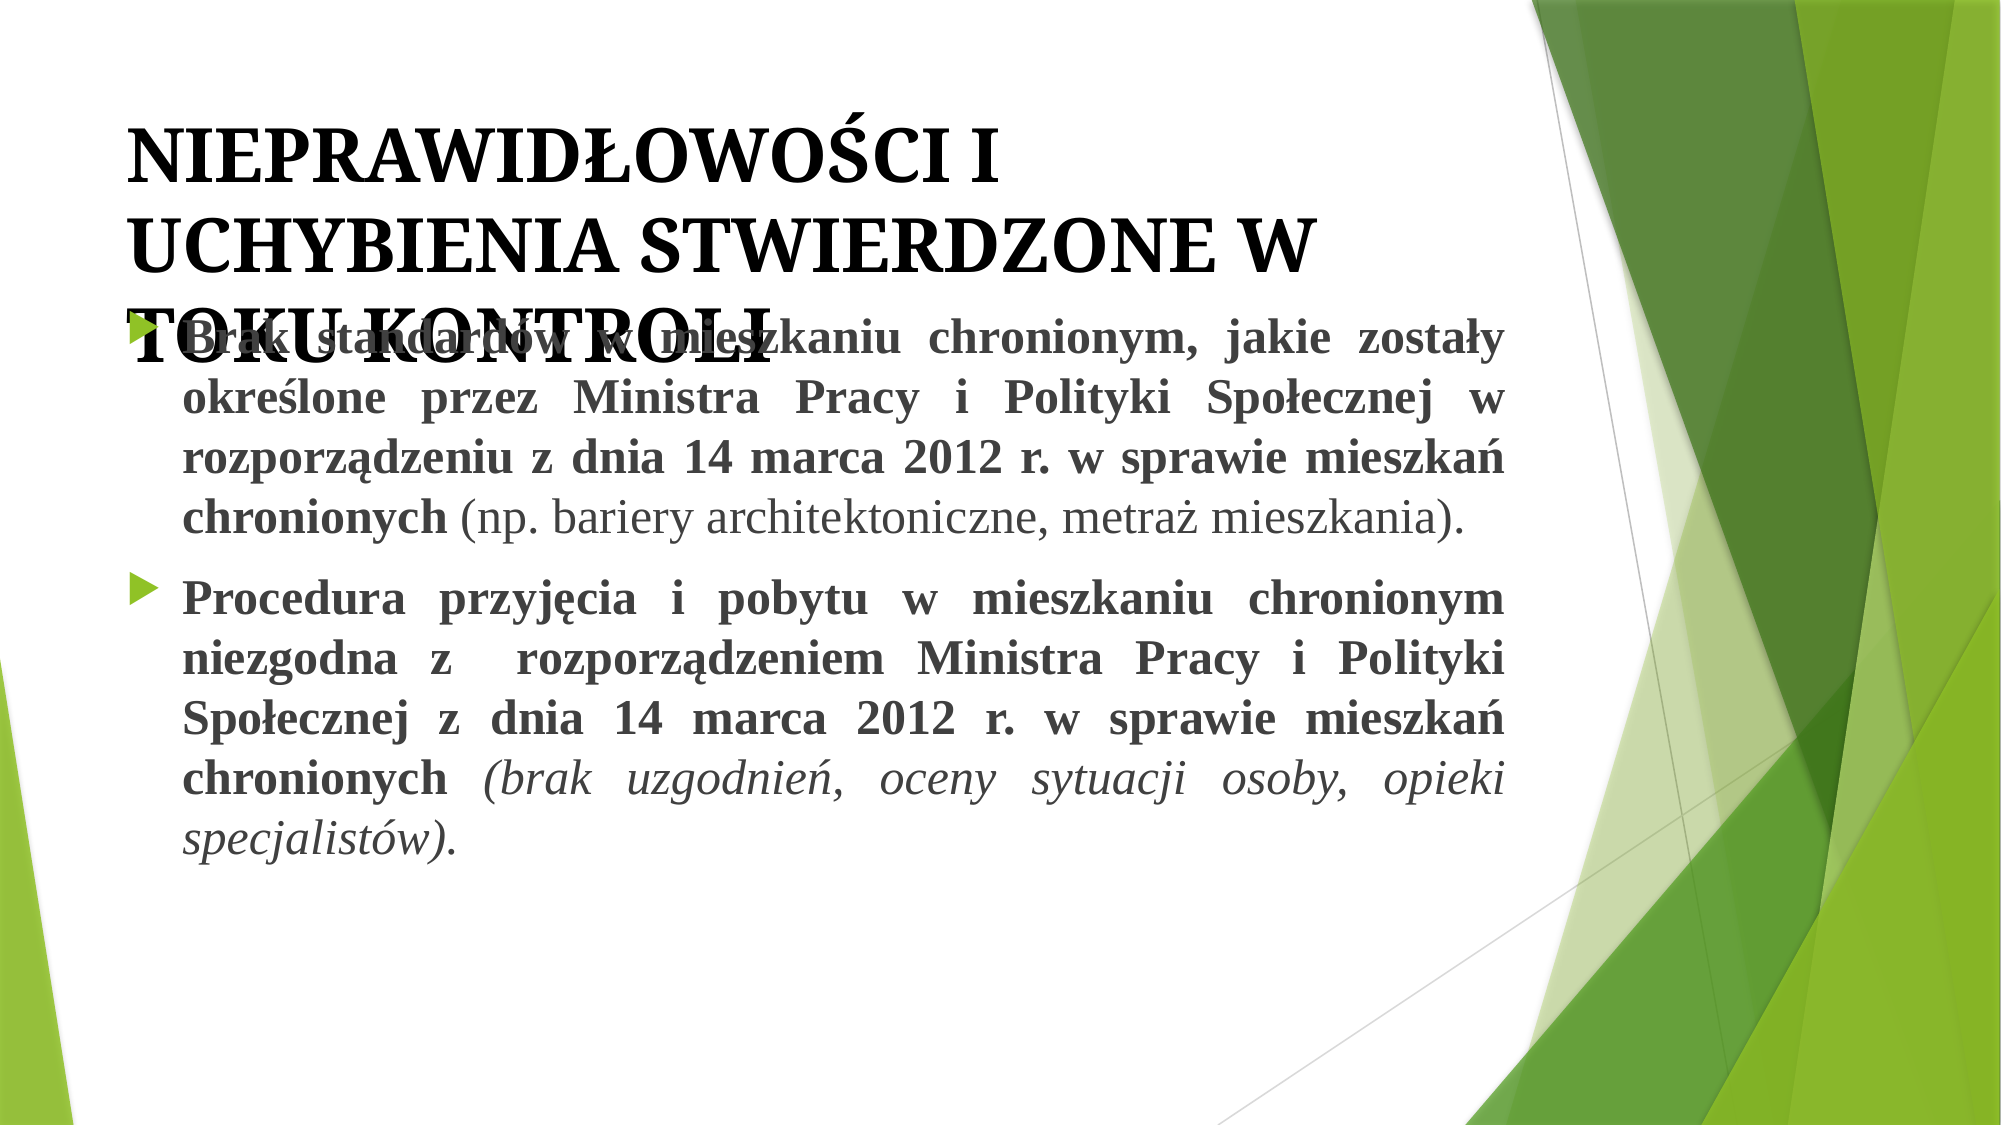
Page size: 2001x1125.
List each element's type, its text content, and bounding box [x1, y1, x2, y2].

title NIEPRAWIDŁOWOŚCI I UCHYBIENIA STWIERDZONE W TOKU KONTROLI [111, 99, 1522, 295]
list Brak standardów w mieszkaniu chronionym, jakie zostały określone przez Ministra Pracy i Polityki Społecznej w rozporządzeniu z dnia 14 marca 2012 r. w sprawie mieszkań chronionych (np. bariery architektoniczne, metraż mieszkania). Procedura przyjęcia i pobytu w mieszkaniu chronionym niezgodna z rozporządzeniem Ministra Pracy i Polityki Społecznej z dnia 14 marca 2012 r. w sprawie mieszkań chronionych (brak uzgodnień, oceny sytuacji osoby, opieki specjalistów). [111, 295, 1522, 991]
